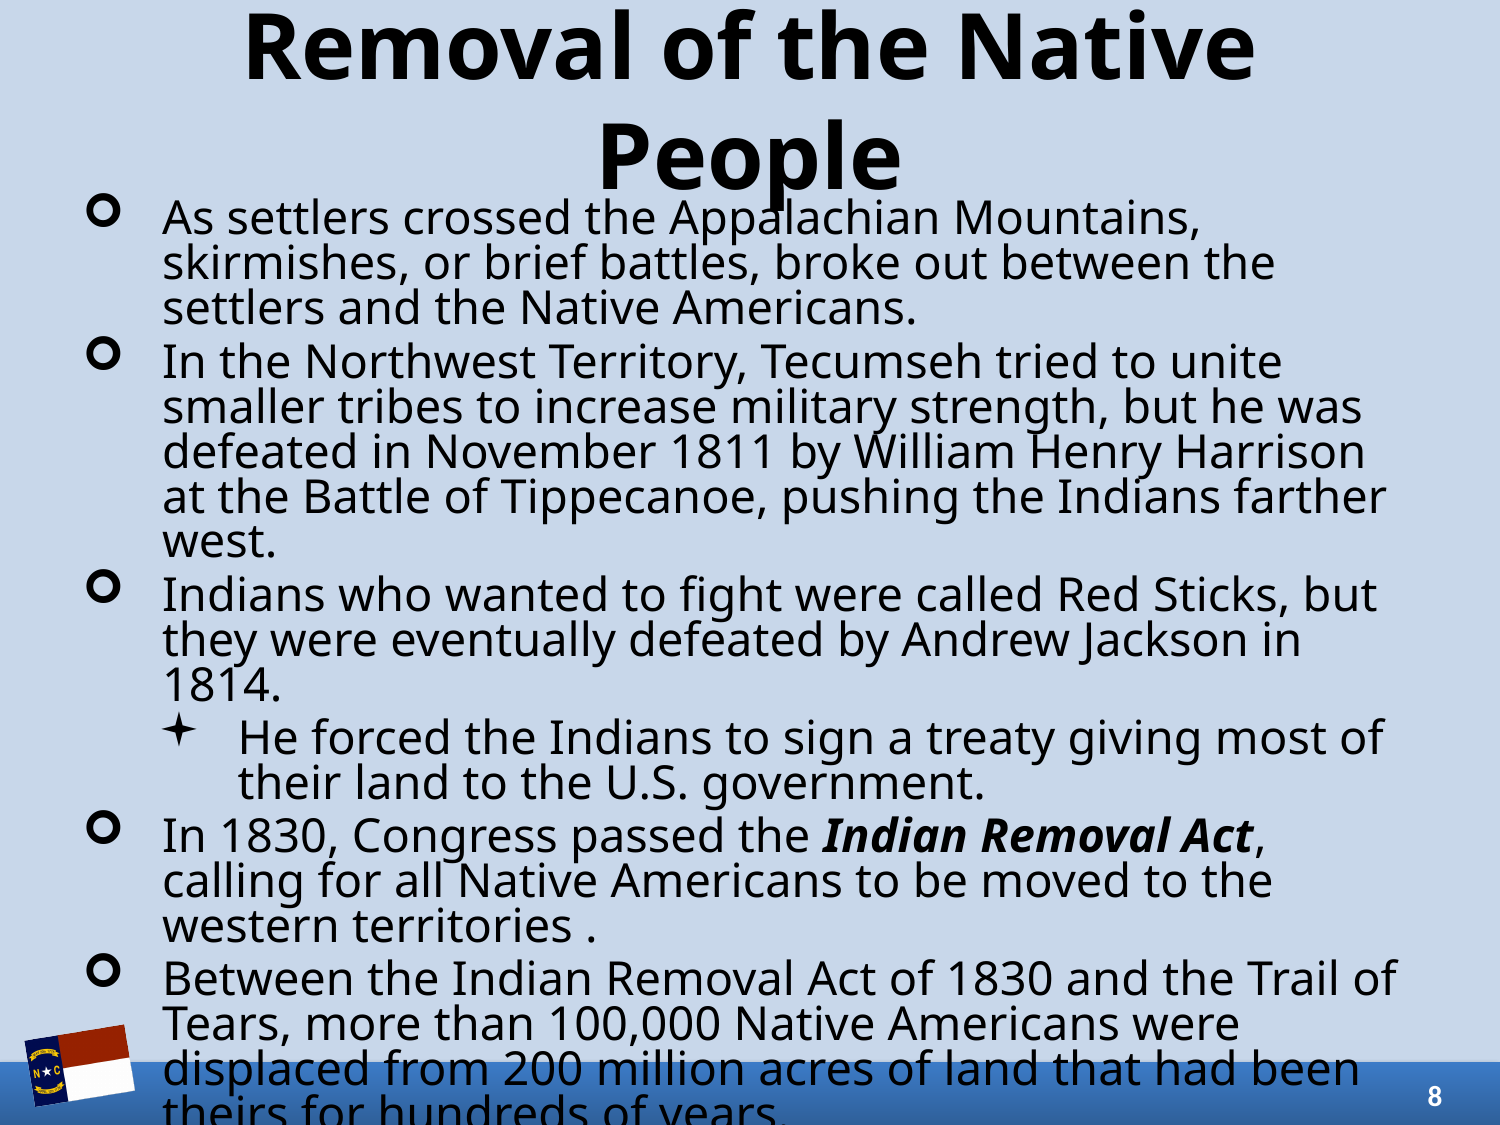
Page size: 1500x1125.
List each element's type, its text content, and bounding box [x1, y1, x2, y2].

picture [25, 1033, 135, 1107]
title Removal of the Native People [74, 3, 1426, 191]
list As settlers crossed the Appalachian Mountains, skirmishes, or brief battles, broke out between the settlers and the Native Americans. In the Northwest Territory, Tecumseh tried to unite smaller tribes to increase military strength, but he was defeated in November 1811 by William Henry Harrison at the Battle of Tippecanoe, pushing the Indians farther west. Indians who wanted to fight were called Red Sticks, but they were eventually defeated by Andrew Jackson in 1814. He forced the Indians to sign a treaty giving most of their land to the U.S. government. In 1830, Congress passed the Indian Removal Act, calling for all Native Americans to be moved to the western territories . Between the Indian Removal Act of 1830 and the Trail of Tears, more than 100,000 Native Americans were displaced from 200 million acres of land that had been theirs for hundreds of years. [74, 191, 1426, 1072]
slide_number 8 [1415, 1070, 1451, 1120]
